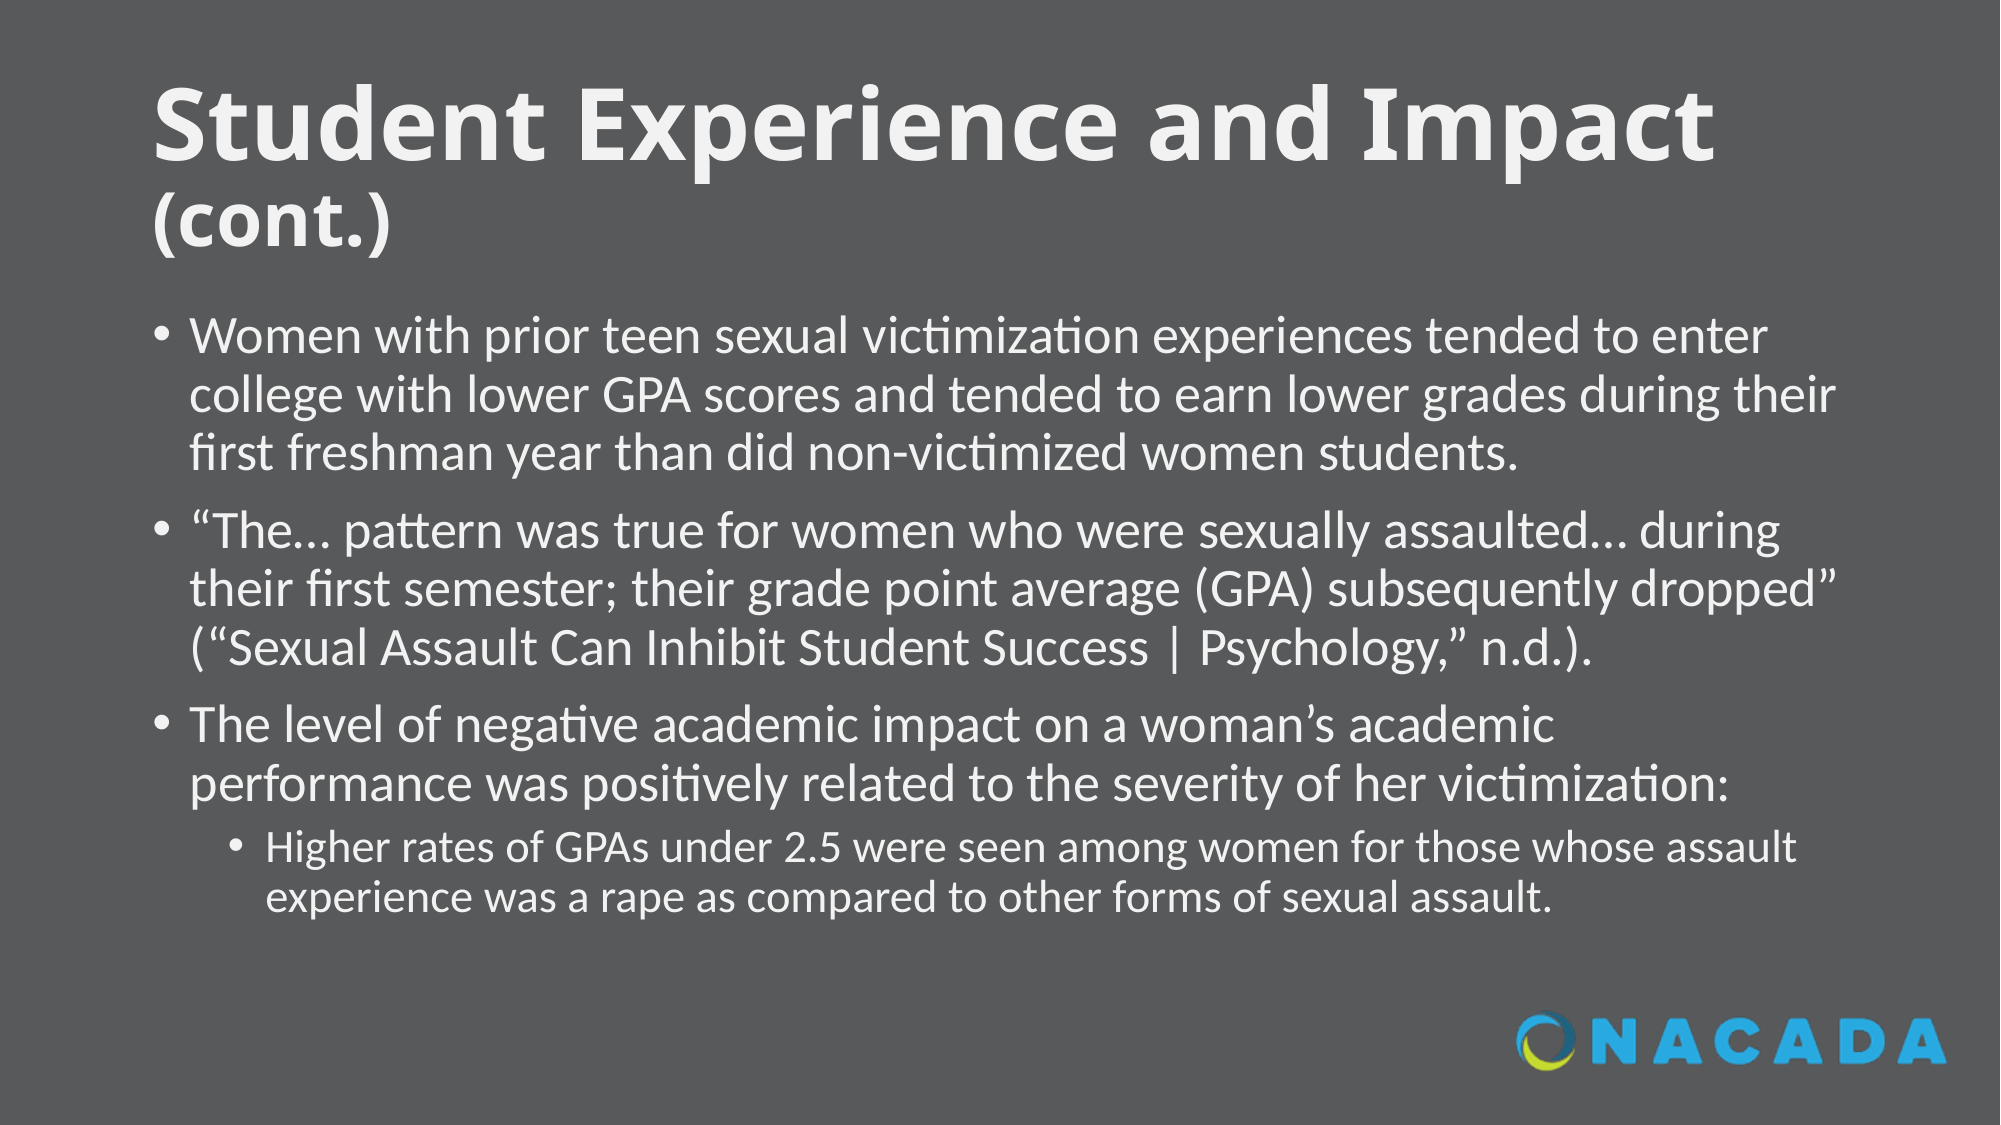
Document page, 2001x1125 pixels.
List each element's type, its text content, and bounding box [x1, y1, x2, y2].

title Student Experience and Impact (cont.) [137, 59, 1863, 278]
picture [1515, 959, 1958, 1125]
list Women with prior teen sexual victimization experiences tended to enter college with lower GPA scores and tended to earn lower grades during their first freshman year than did non-victimized women students. “The… pattern was true for women who were sexually assaulted… during their first semester; their grade point average (GPA) subsequently dropped” (“Sexual Assault Can Inhibit Student Success | Psychology,” n.d.). The level of negative academic impact on a woman’s academic performance was positively related to the severity of her victimization: Higher rates of GPAs under 2.5 were seen among women for those whose assault experience was a rape as compared to other forms of sexual assault. [137, 299, 1863, 1014]
